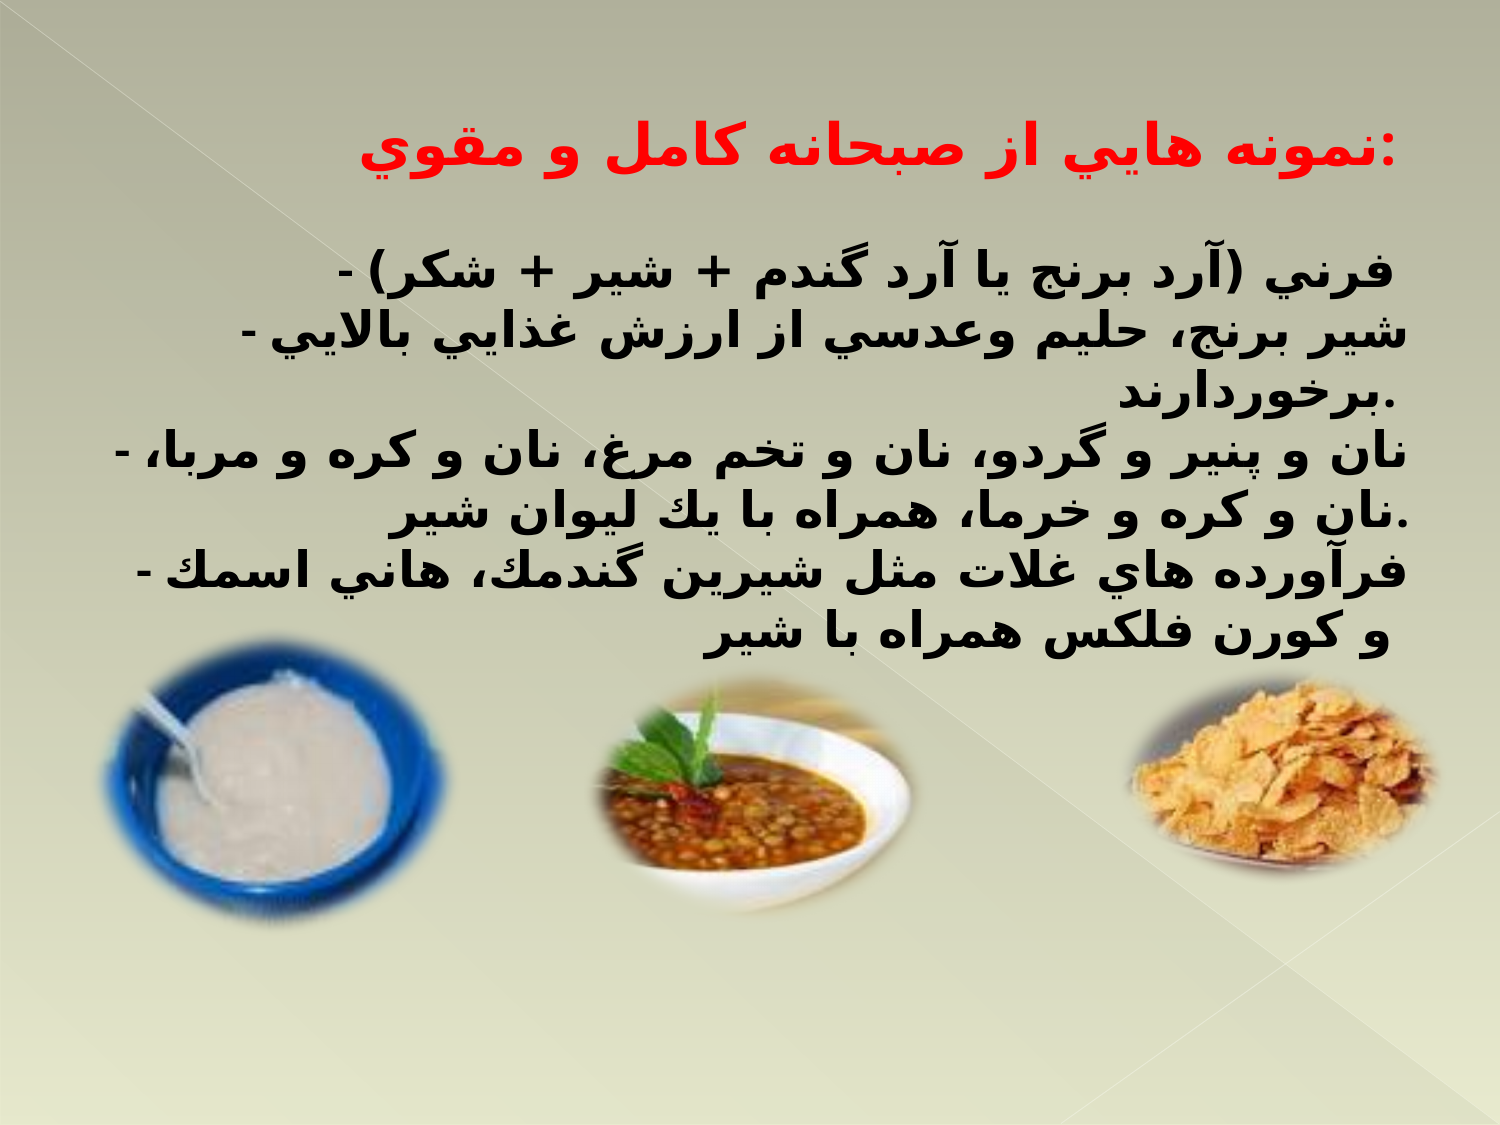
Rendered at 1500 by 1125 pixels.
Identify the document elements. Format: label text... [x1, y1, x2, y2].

picture [87, 624, 463, 938]
picture [1112, 662, 1451, 888]
list نمونه هايي از صبحانه كامل و مقوي: - فرني (آرد برنج يا آرد گندم + شير + شكر) - شير برنج، حليم وعدسي از ارزش غذايي بالايي برخوردارند. - نان و پنير و گردو، نان و تخم مرغ، نان و كره و مربا، نان و كره و خرما، همراه با يك ليوان شير. - فرآورده هاي غلات مثل شيرين گندمك، هاني اسمك و كورن فلكس همراه با شير [75, 99, 1425, 1059]
picture [580, 662, 931, 926]
